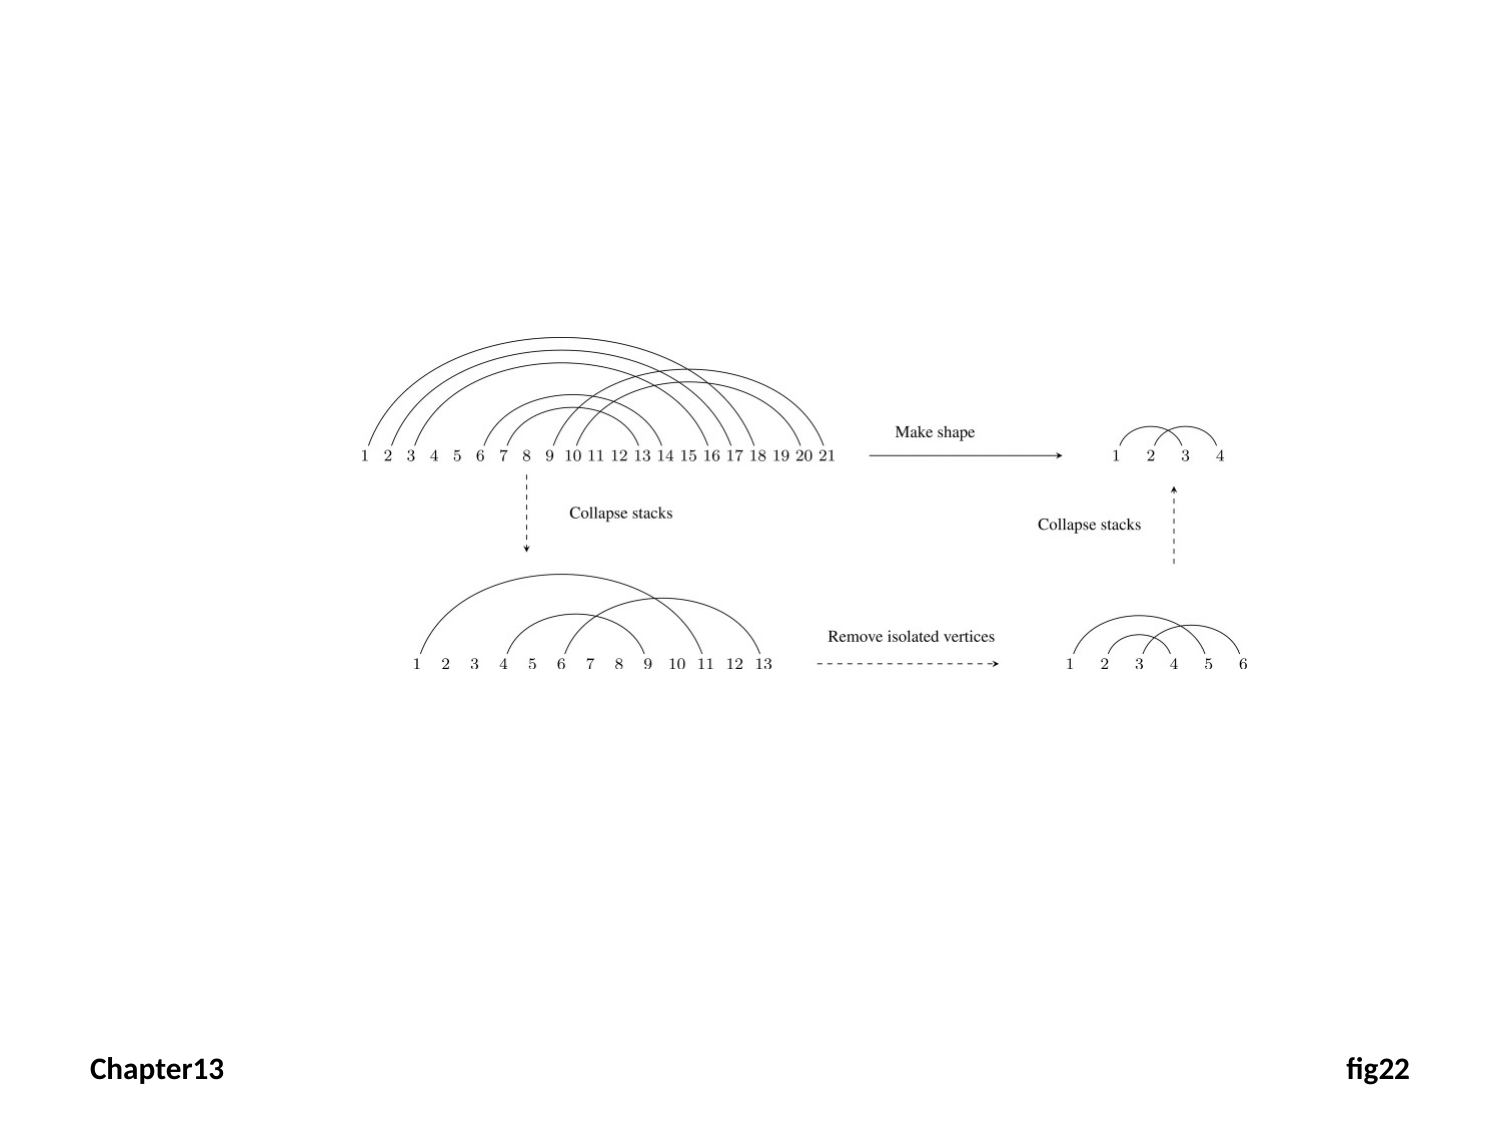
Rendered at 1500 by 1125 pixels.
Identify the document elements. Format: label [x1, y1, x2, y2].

picture [362, 337, 1247, 669]
